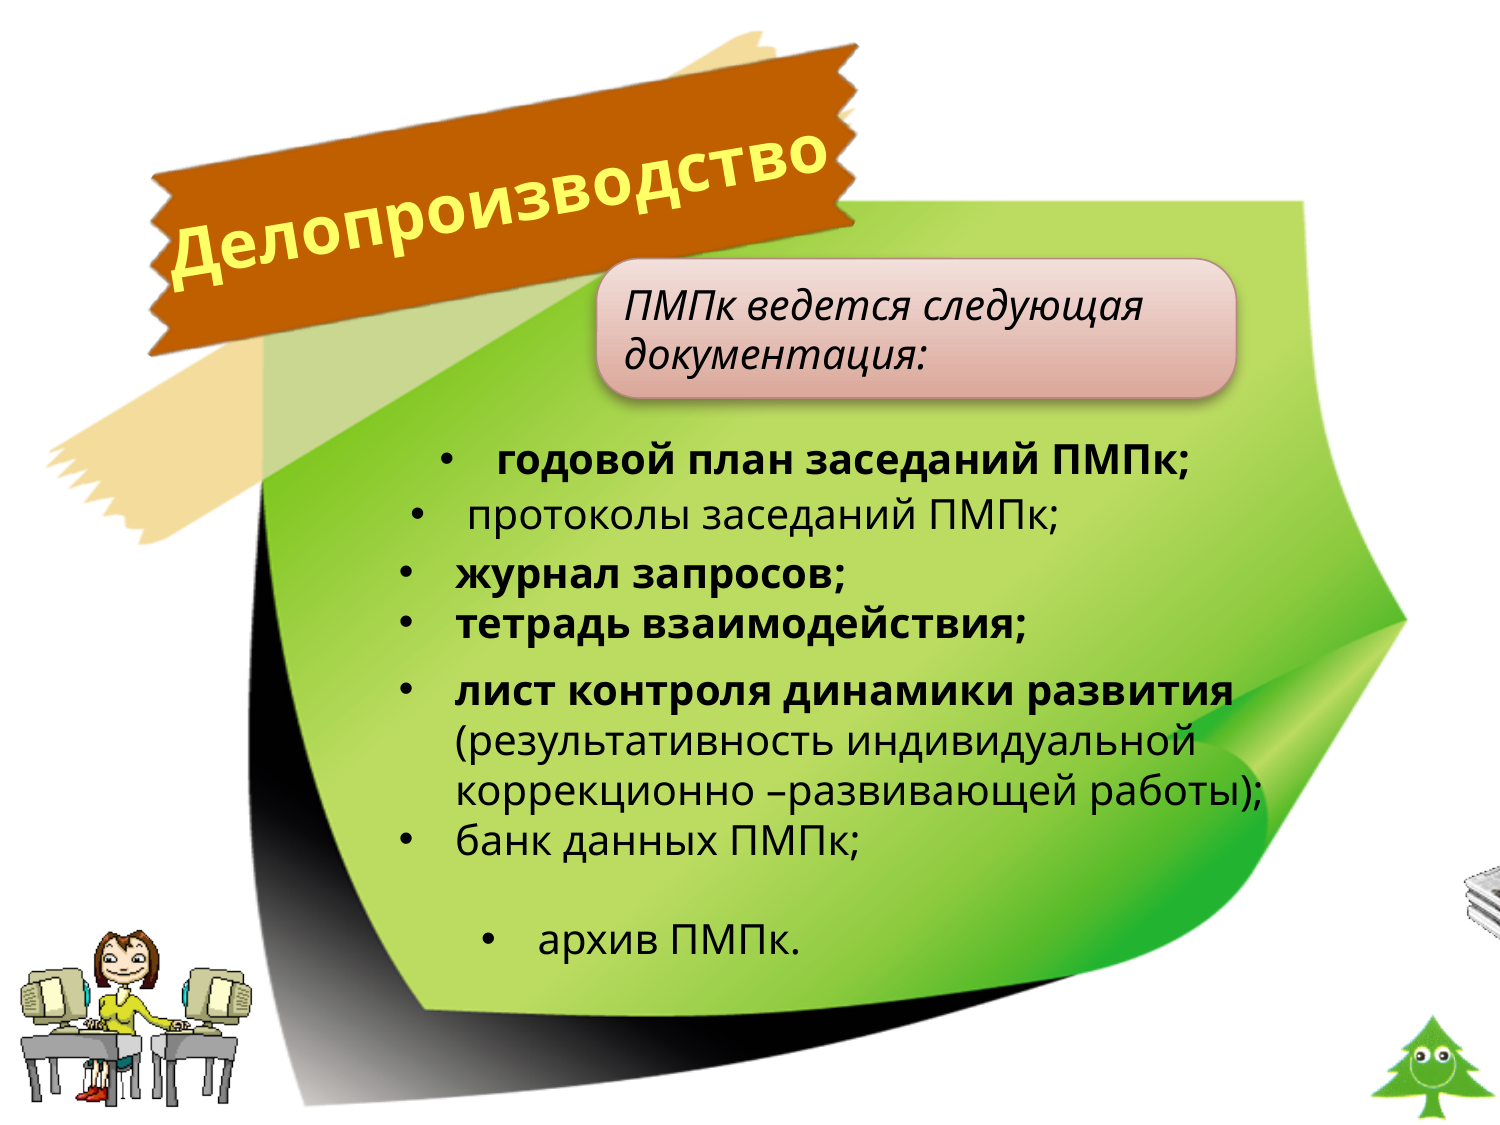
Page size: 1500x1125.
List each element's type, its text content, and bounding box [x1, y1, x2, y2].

text_box лист контроля динамики развития (результативность индивидуальной коррекционно –развивающей работы); банк данных ПМПк; [384, 656, 1281, 872]
text_box ПМПк ведется следующая документация: [858, 257, 1238, 399]
picture [0, 0, 1500, 1125]
text_box журнал запросов; тетрадь взаимодействия; [384, 538, 1237, 654]
text_box архив ПМПк. [466, 855, 914, 971]
text_box протоколы заседаний ПМПк; [395, 480, 1103, 546]
text_box годовой план заседаний ПМПк; [858, 425, 1206, 491]
picture [158, 0, 848, 487]
